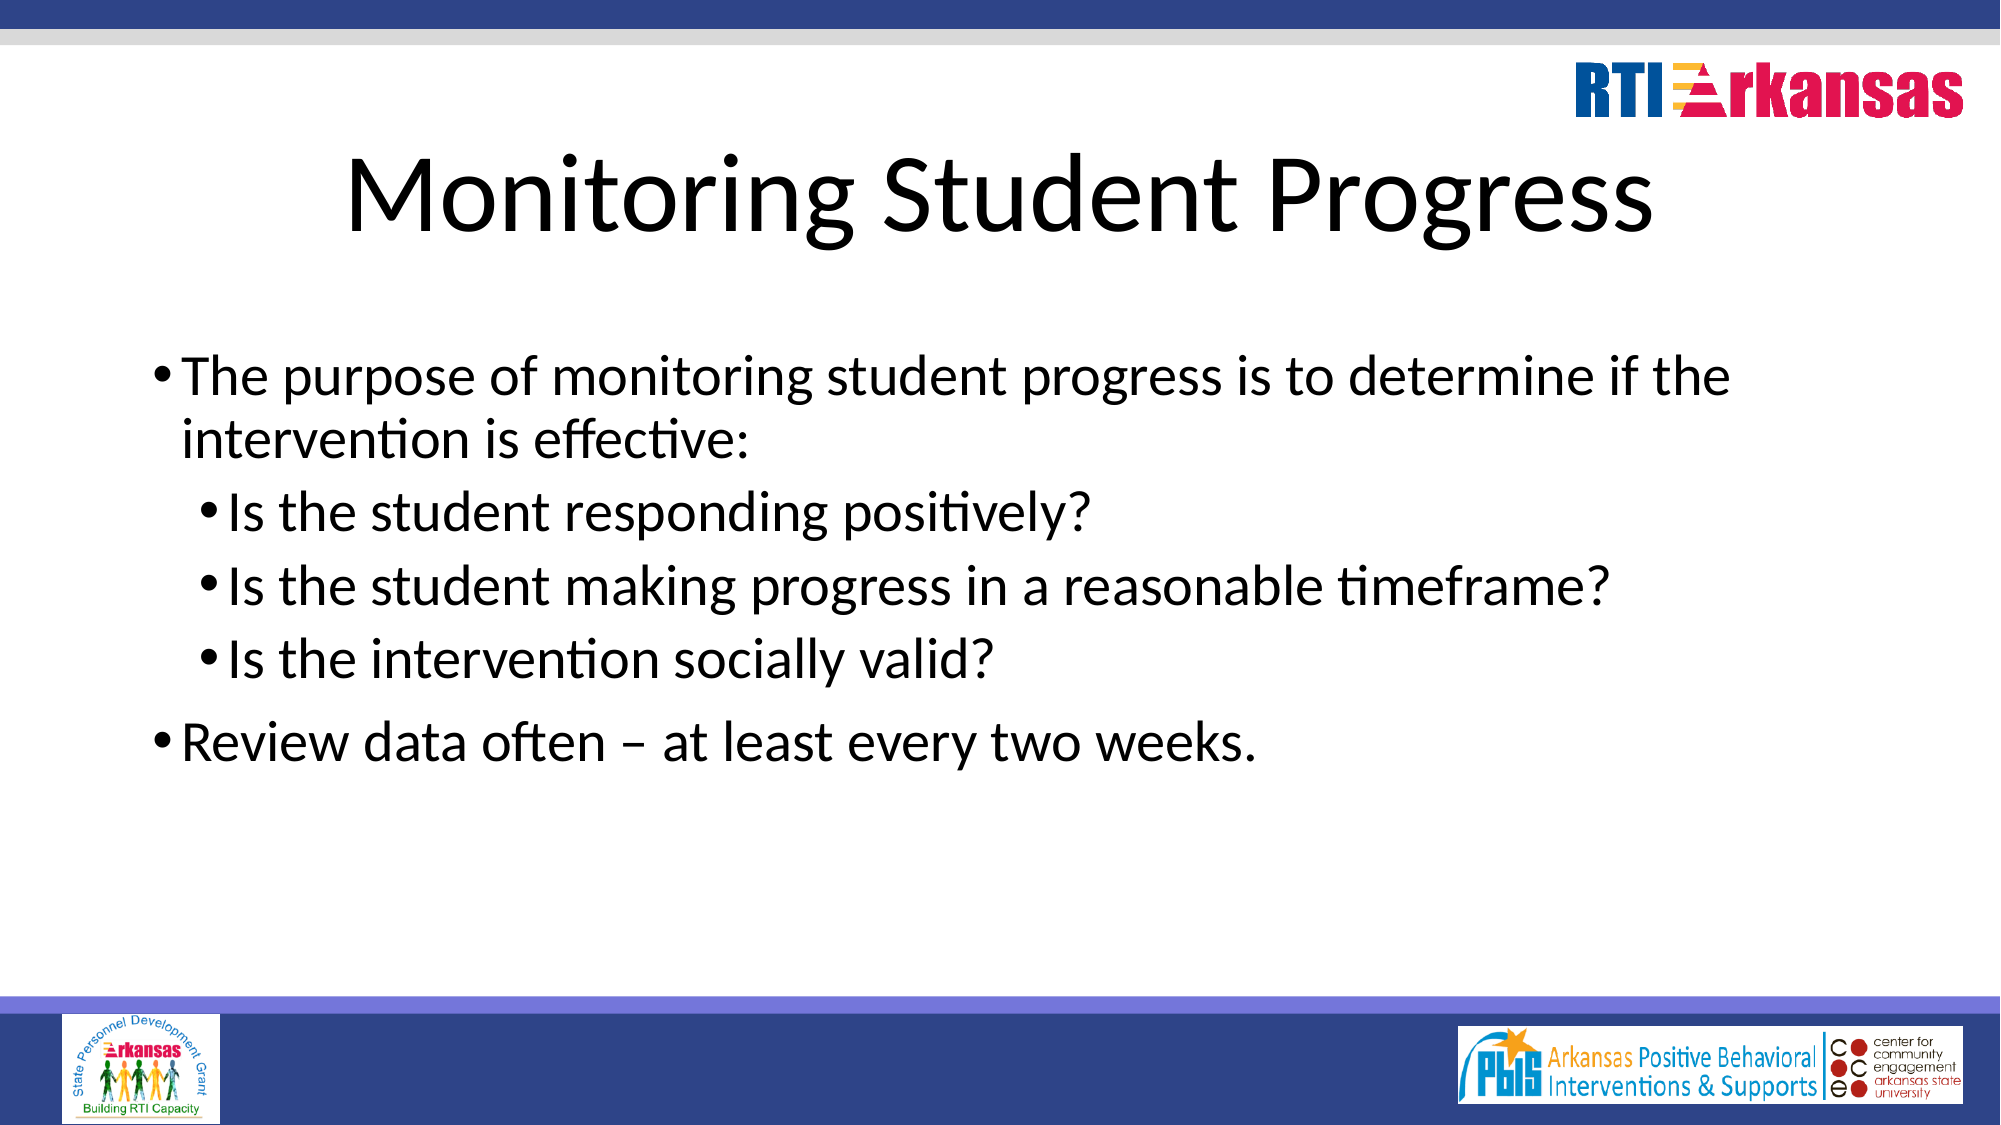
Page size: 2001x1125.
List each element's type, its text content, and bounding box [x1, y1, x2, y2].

title Monitoring Student Progress [0, 104, 2000, 286]
list The purpose of monitoring student progress is to determine if the intervention is effective: Is the student responding positively? Is the student making progress in a reasonable timeframe? Is the intervention socially valid? Review data often – at least every two weeks. [137, 337, 1863, 969]
picture [1573, 55, 1964, 104]
picture [1458, 1025, 1964, 1104]
picture [62, 1013, 220, 1124]
